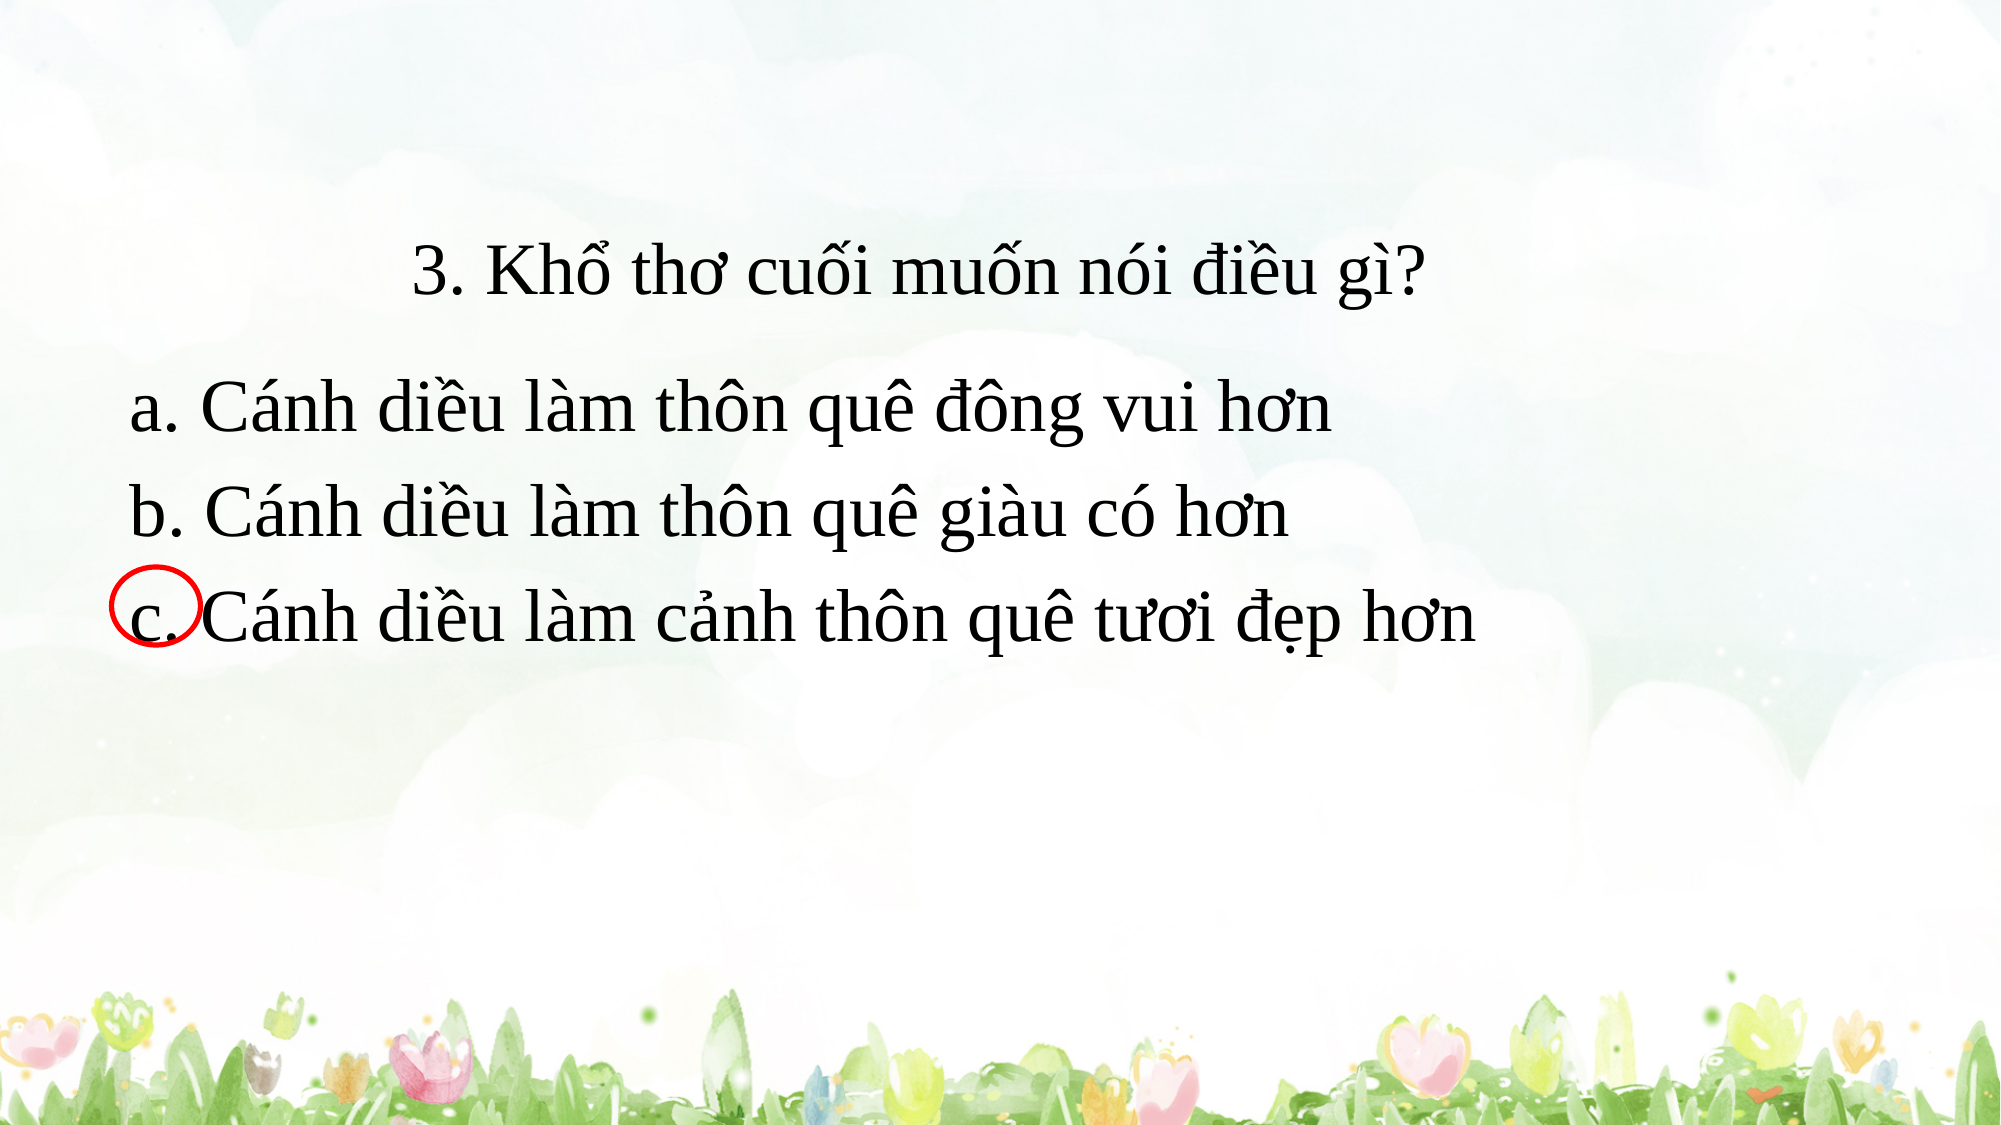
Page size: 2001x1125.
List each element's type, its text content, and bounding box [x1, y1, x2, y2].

picture [0, 0, 2001, 1125]
text_box [109, 564, 203, 648]
list a. Cánh diều làm thôn quê đông vui hơn b. Cánh diều làm thôn quê giàu có hơn c. Cánh diều làm cảnh thôn quê tươi đẹp hơn [114, 349, 1840, 1064]
title 3. Khổ thơ cuối muốn nói điều gì? [57, 156, 1783, 374]
